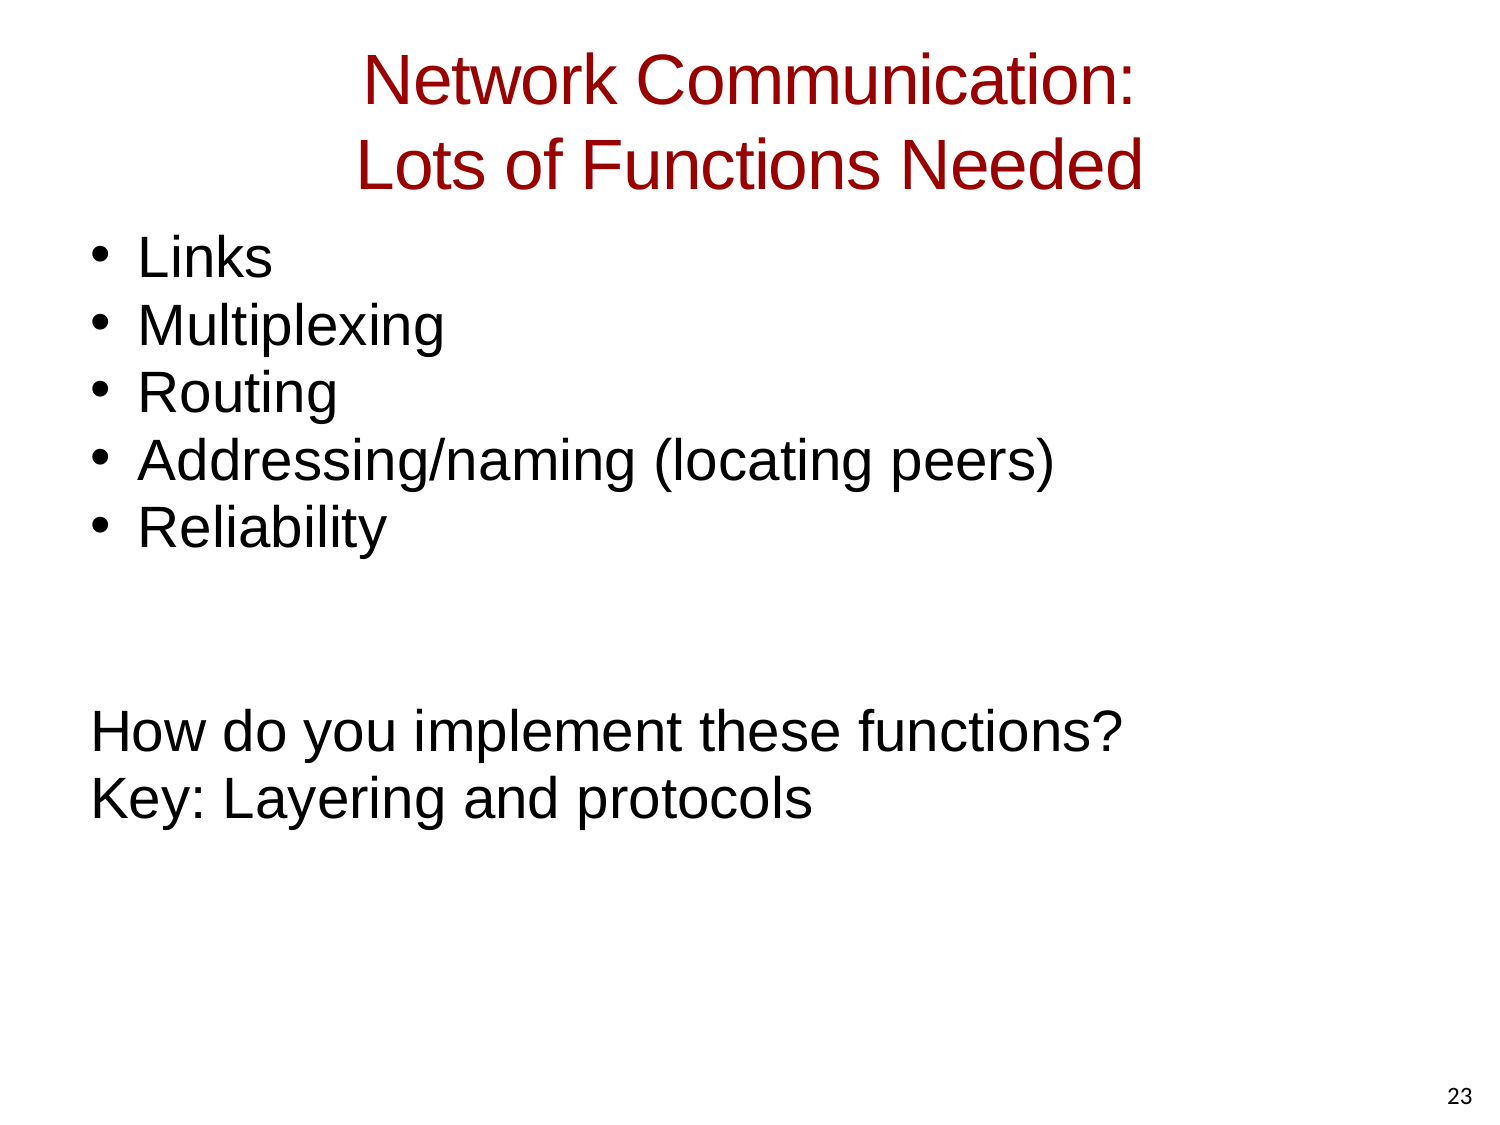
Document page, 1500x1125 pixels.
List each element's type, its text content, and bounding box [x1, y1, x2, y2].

list Links Multiplexing Routing Addressing/naming (locating peers) Reliability How do you implement these functions? Key: Layering and protocols [75, 224, 1425, 1005]
title Network Communication: Lots of Functions Needed [75, 24, 1425, 213]
slide_number 23 [1137, 1065, 1488, 1125]
